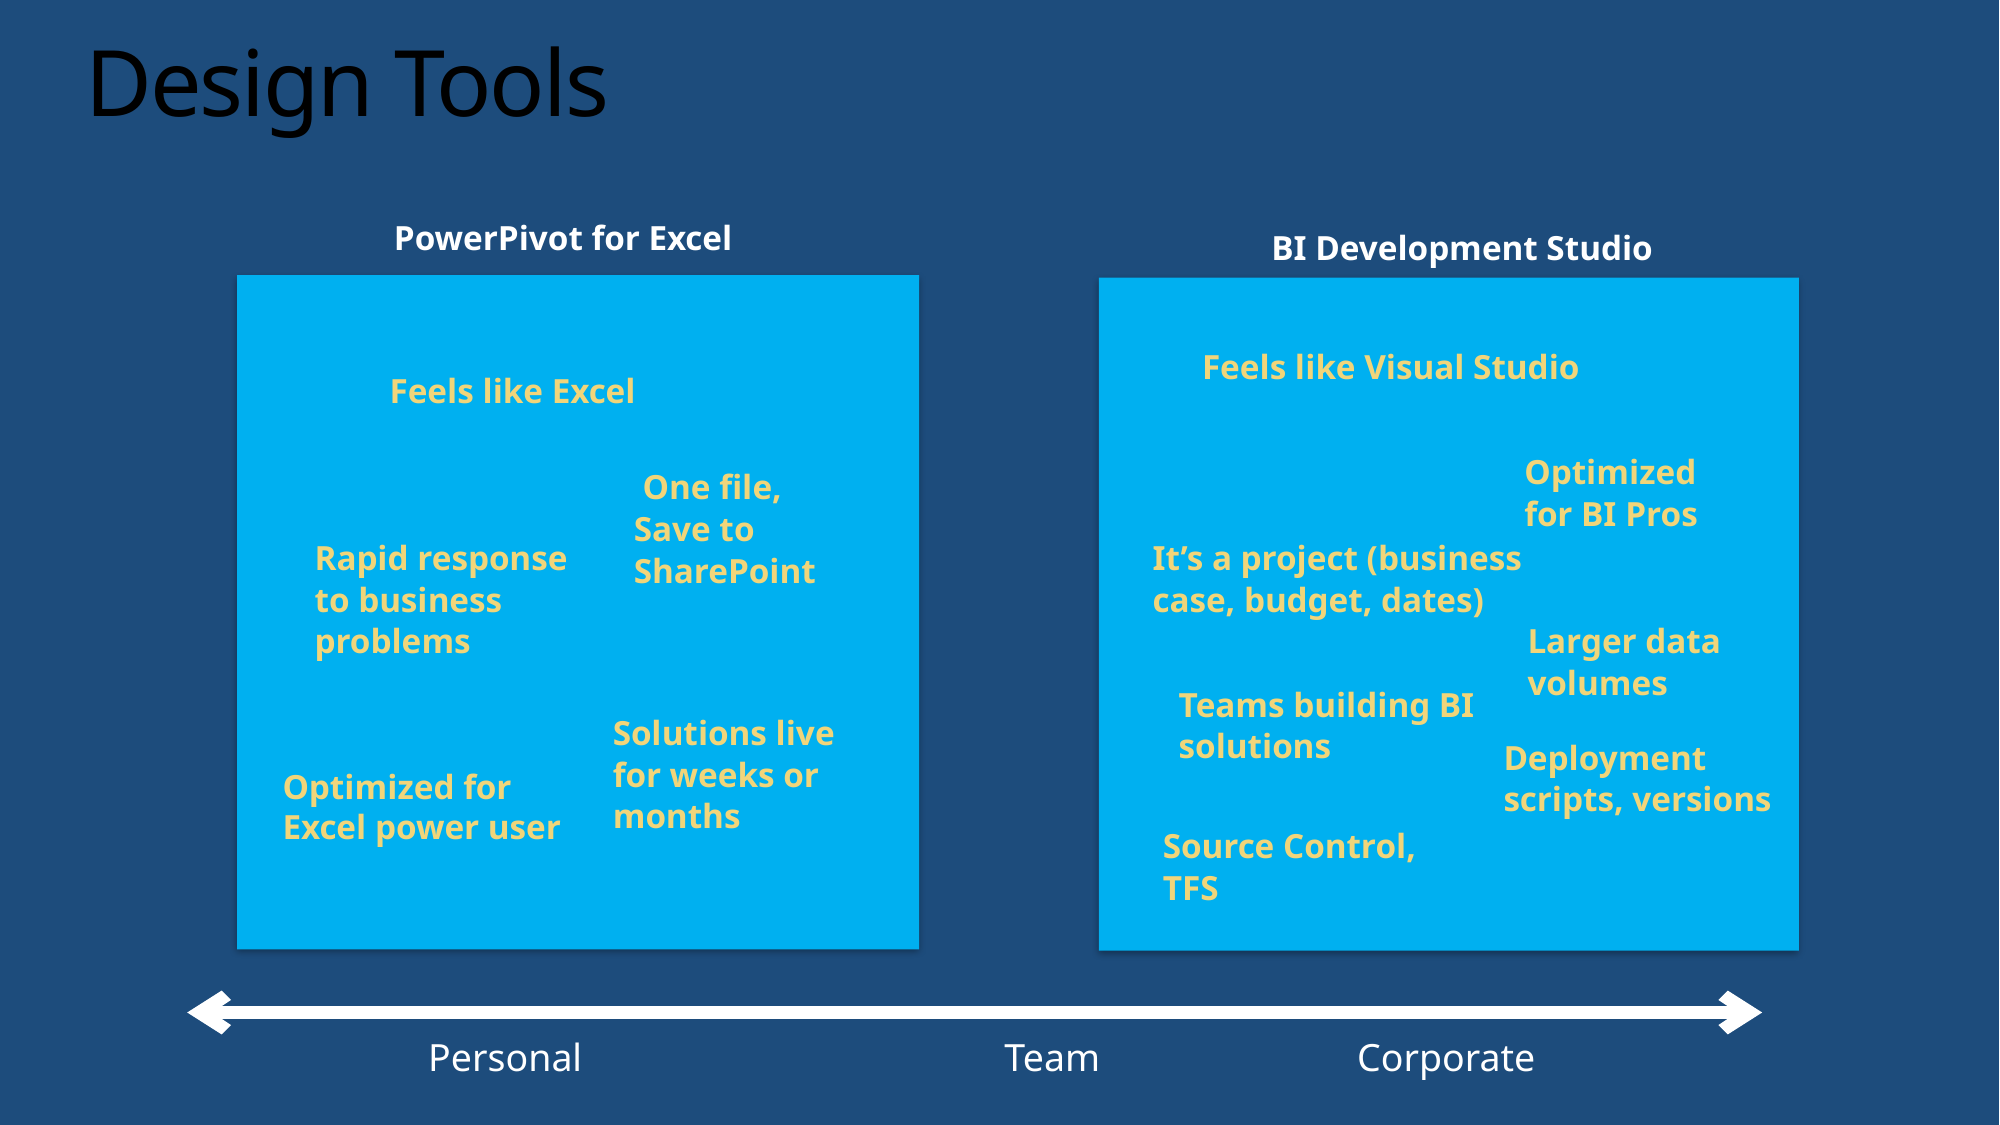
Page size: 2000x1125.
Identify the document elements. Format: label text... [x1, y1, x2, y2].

text_box Teams building BI solutions [1164, 674, 1524, 773]
text_box PowerPivot for Excel [362, 200, 765, 265]
text_box It’s a project (business case, budget, dates) [1137, 528, 1551, 627]
text_box [236, 274, 920, 950]
text_box Feels like Visual Studio [1187, 336, 1678, 394]
text_box Personal Team Corporate [249, 1024, 1714, 1087]
text_box Larger data volumes [1512, 611, 1815, 710]
text_box Solutions live for weeks or months [598, 703, 871, 843]
text_box Optimized for Excel power user [267, 758, 582, 854]
text_box One file, Save to SharePoint [619, 457, 850, 598]
title Design Tools [85, 37, 1914, 138]
text_box Optimized for BI Pros [1509, 442, 1731, 541]
text_box BI Development Studio [1256, 209, 1668, 275]
text_box [1098, 277, 1800, 951]
text_box Source Control, TFS [1148, 815, 1469, 914]
text_box Feels like Excel [374, 360, 674, 418]
text_box Deployment scripts, versions [1488, 727, 1799, 826]
text_box Rapid response to business problems [299, 528, 593, 668]
